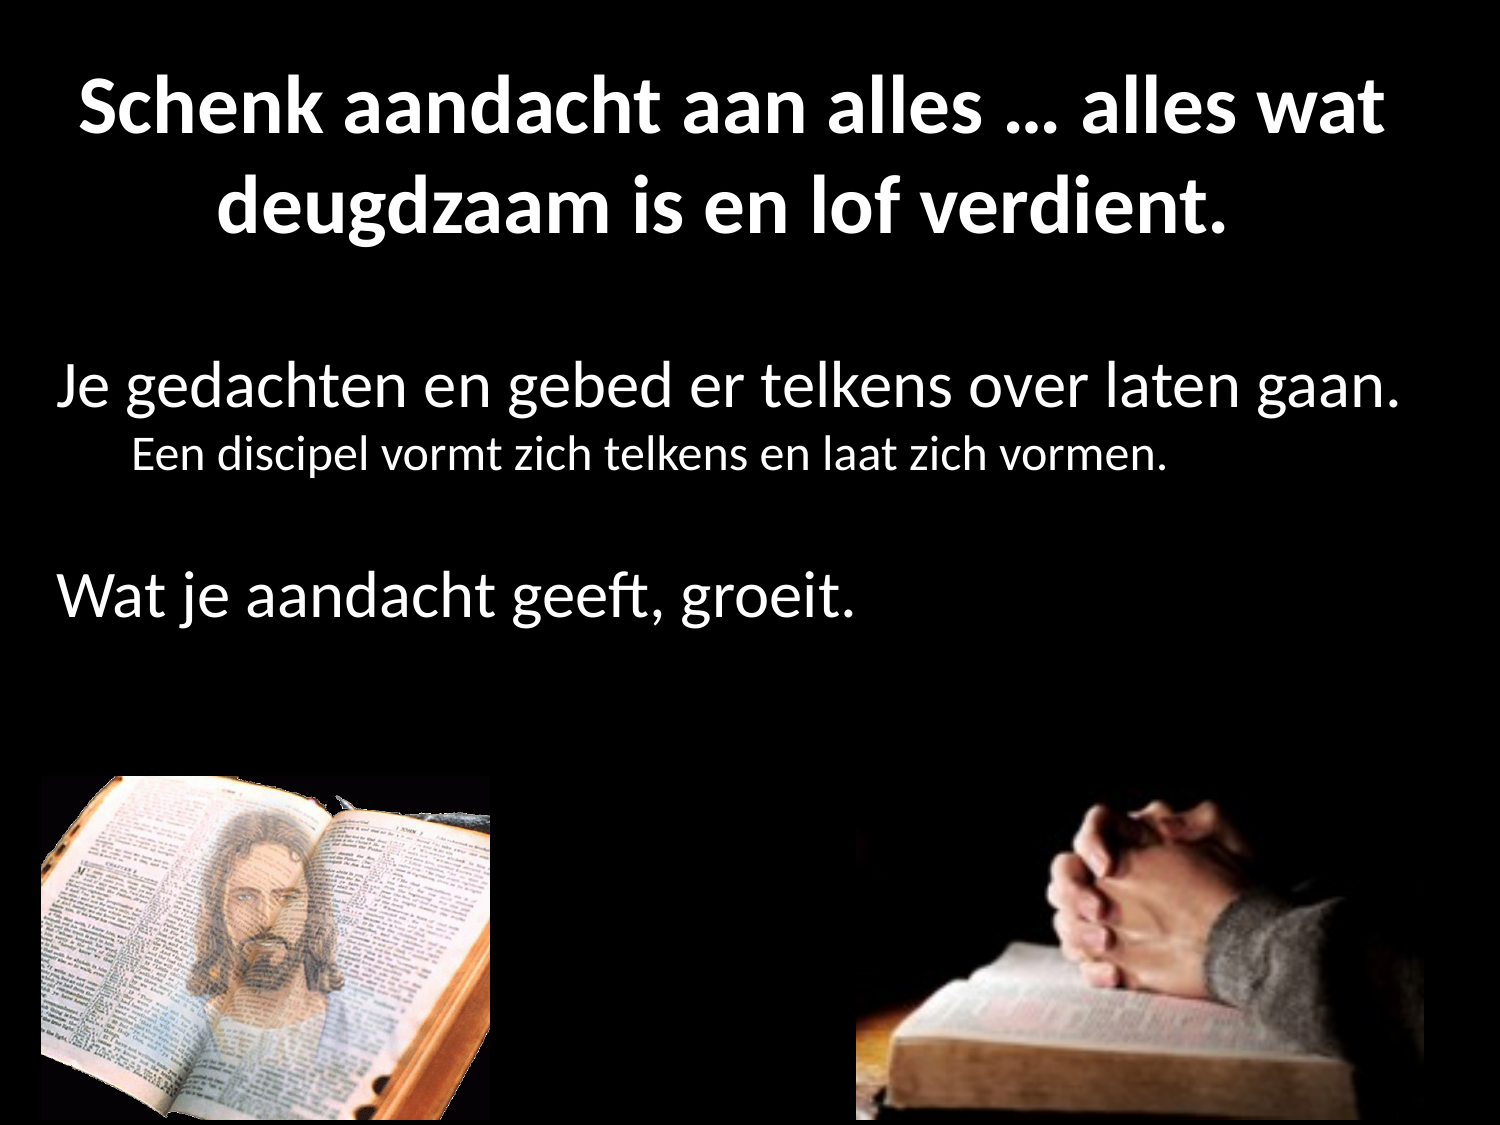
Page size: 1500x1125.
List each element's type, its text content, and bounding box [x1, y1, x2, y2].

picture [855, 744, 1424, 1120]
picture [40, 775, 490, 1120]
text_box Schenk aandacht aan alles … alles wat deugdzaam is en lof verdient. [41, 42, 1425, 291]
text_box Je gedachten en gebed er telkens over laten gaan. Een discipel vormt zich telkens en laat zich vormen. Wat je aandacht geeft, groeit. [41, 333, 1500, 638]
